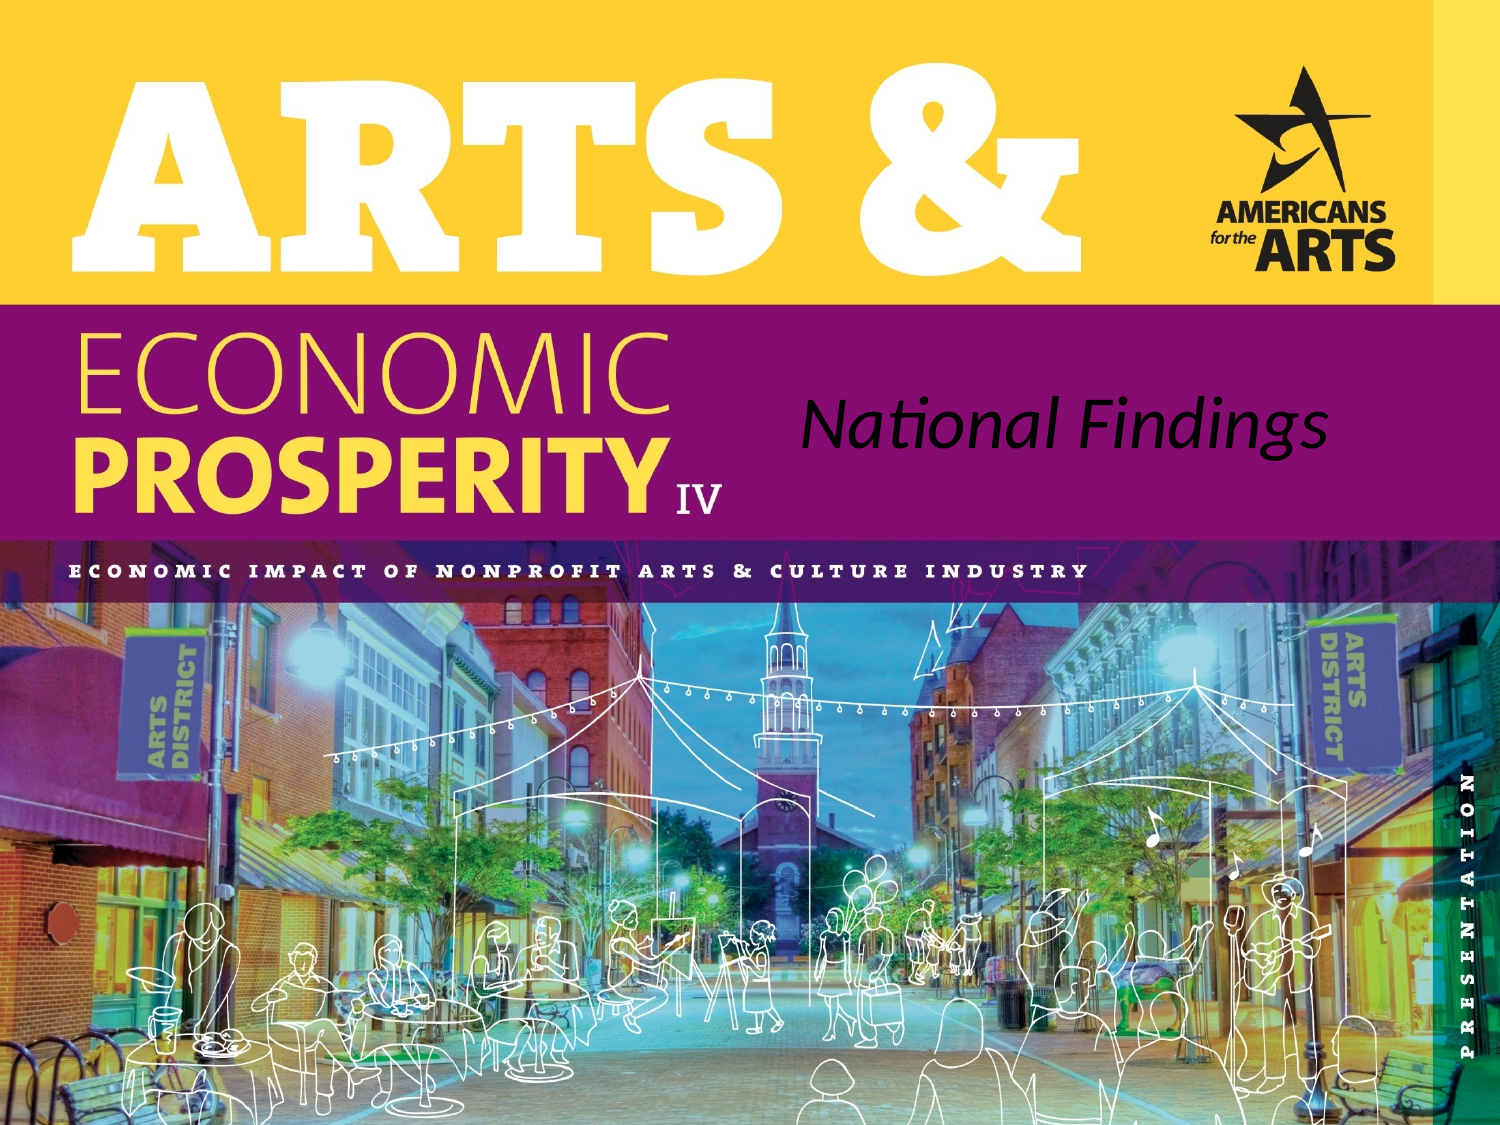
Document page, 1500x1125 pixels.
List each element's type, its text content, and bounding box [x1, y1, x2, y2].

picture [0, 0, 1500, 1125]
title National Findings [784, 326, 1424, 512]
